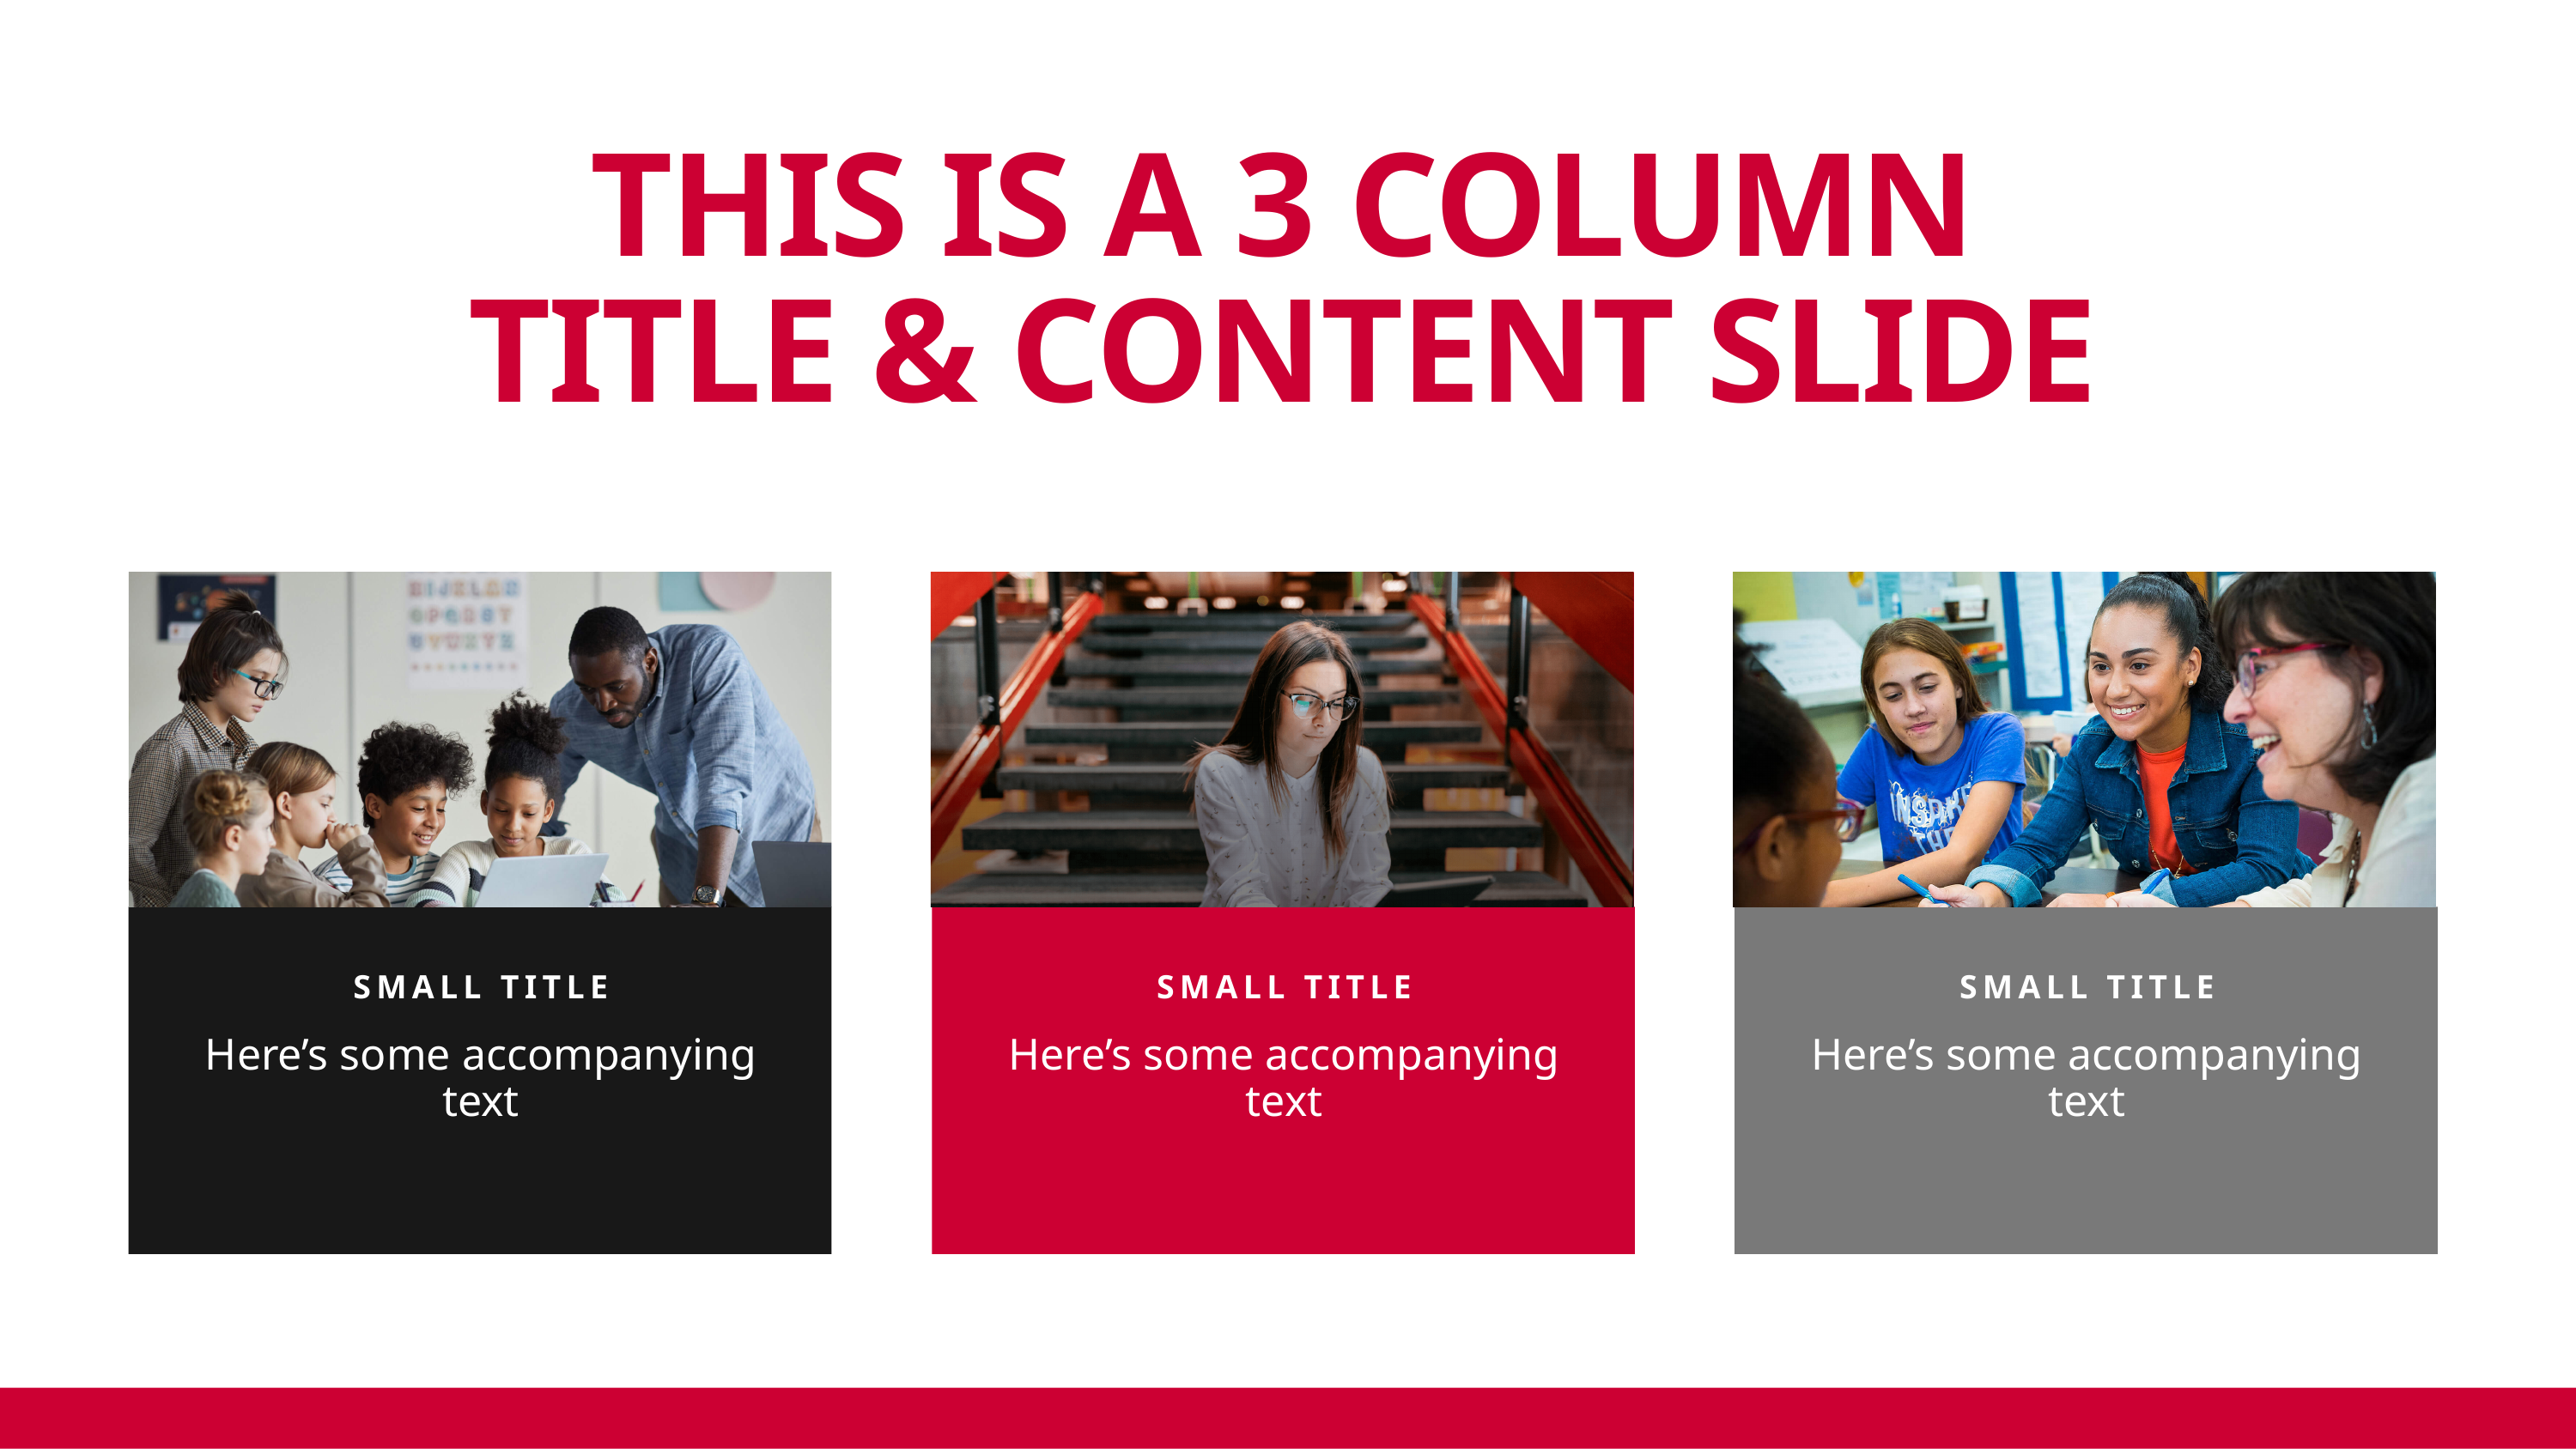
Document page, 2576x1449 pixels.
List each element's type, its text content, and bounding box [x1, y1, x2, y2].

picture [1733, 572, 2436, 907]
picture [128, 572, 832, 907]
list SMALL TITLE Here’s some accompanying text [126, 904, 835, 1257]
picture [930, 572, 1634, 907]
list SMALL TITLE Here’s some accompanying text [929, 904, 1637, 1257]
title THIS IS A 3 COLUMN TITLE & CONTENT SLIDE [129, 131, 2438, 523]
list SMALL TITLE Here’s some accompanying text [1732, 904, 2440, 1257]
